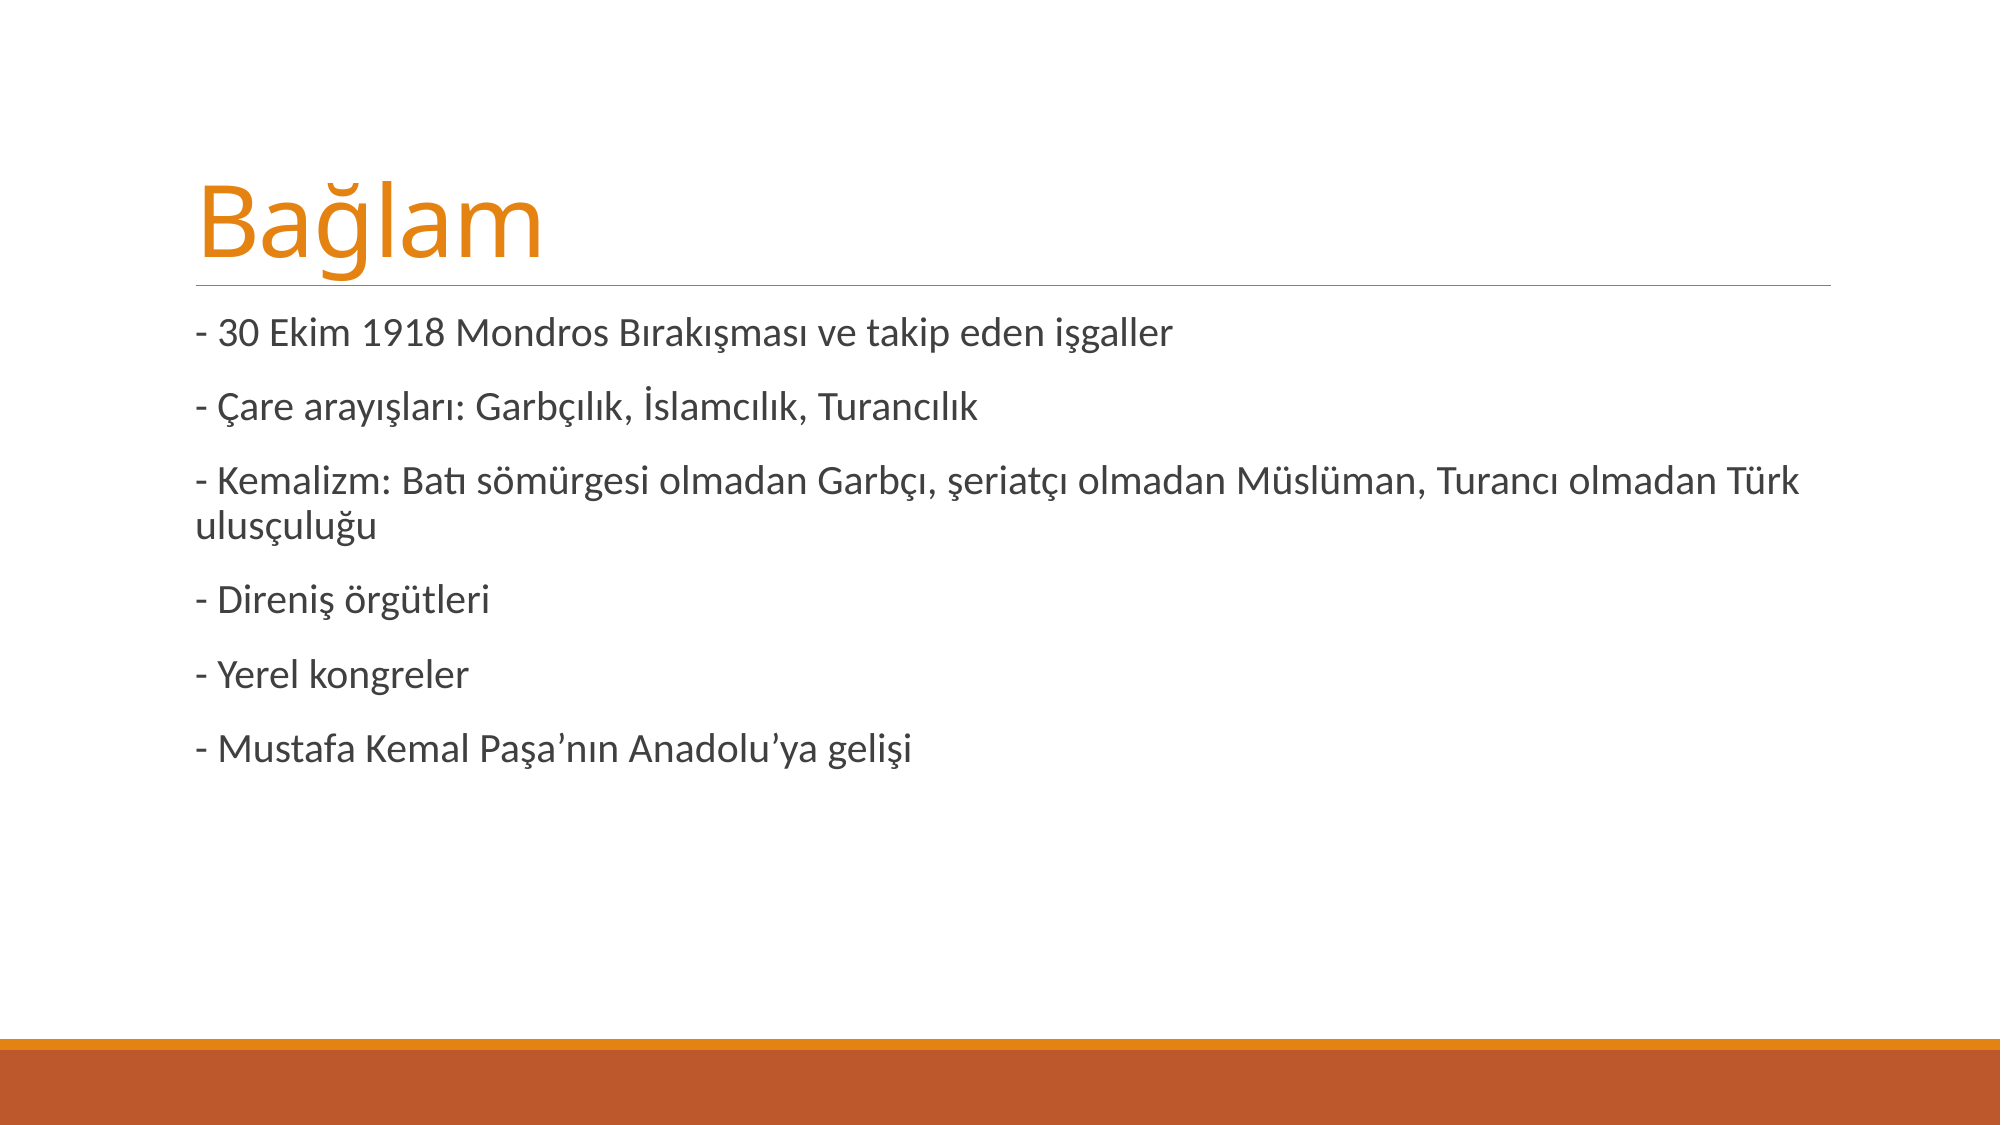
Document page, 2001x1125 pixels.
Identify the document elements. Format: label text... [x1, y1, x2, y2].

title Bağlam [180, 47, 1830, 285]
list - 30 Ekim 1918 Mondros Bırakışması ve takip eden işgaller - Çare arayışları: Garbçılık, İslamcılık, Turancılık - Kemalizm: Batı sömürgesi olmadan Garbçı, şeriatçı olmadan Müslüman, Turancı olmadan Türk ulusçuluğu - Direniş örgütleri - Yerel kongreler - Mustafa Kemal Paşa’nın Anadolu’ya gelişi [180, 302, 1830, 963]
